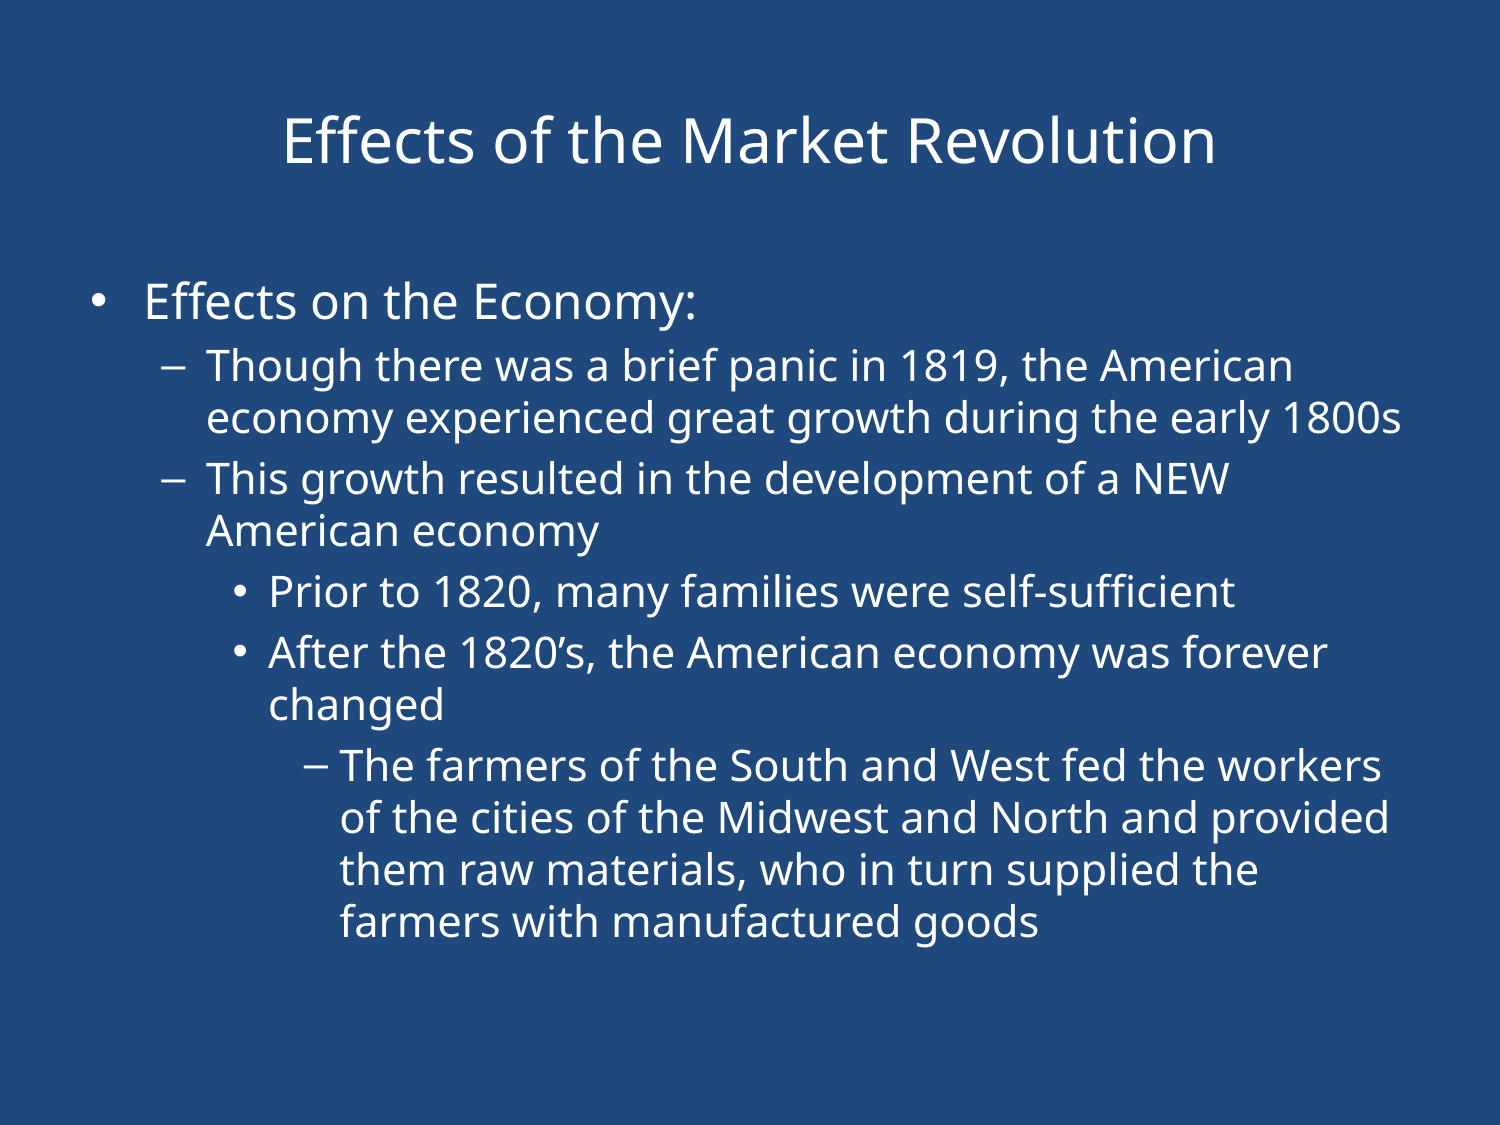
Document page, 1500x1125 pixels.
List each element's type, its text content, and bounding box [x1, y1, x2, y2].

list Effects on the Economy: Though there was a brief panic in 1819, the American economy experienced great growth during the early 1800s This growth resulted in the development of a NEW American economy Prior to 1820, many families were self-sufficient After the 1820’s, the American economy was forever changed The farmers of the South and West fed the workers of the cities of the Midwest and North and provided them raw materials, who in turn supplied the farmers with manufactured goods [75, 262, 1425, 1005]
title Effects of the Market Revolution [75, 45, 1425, 233]
